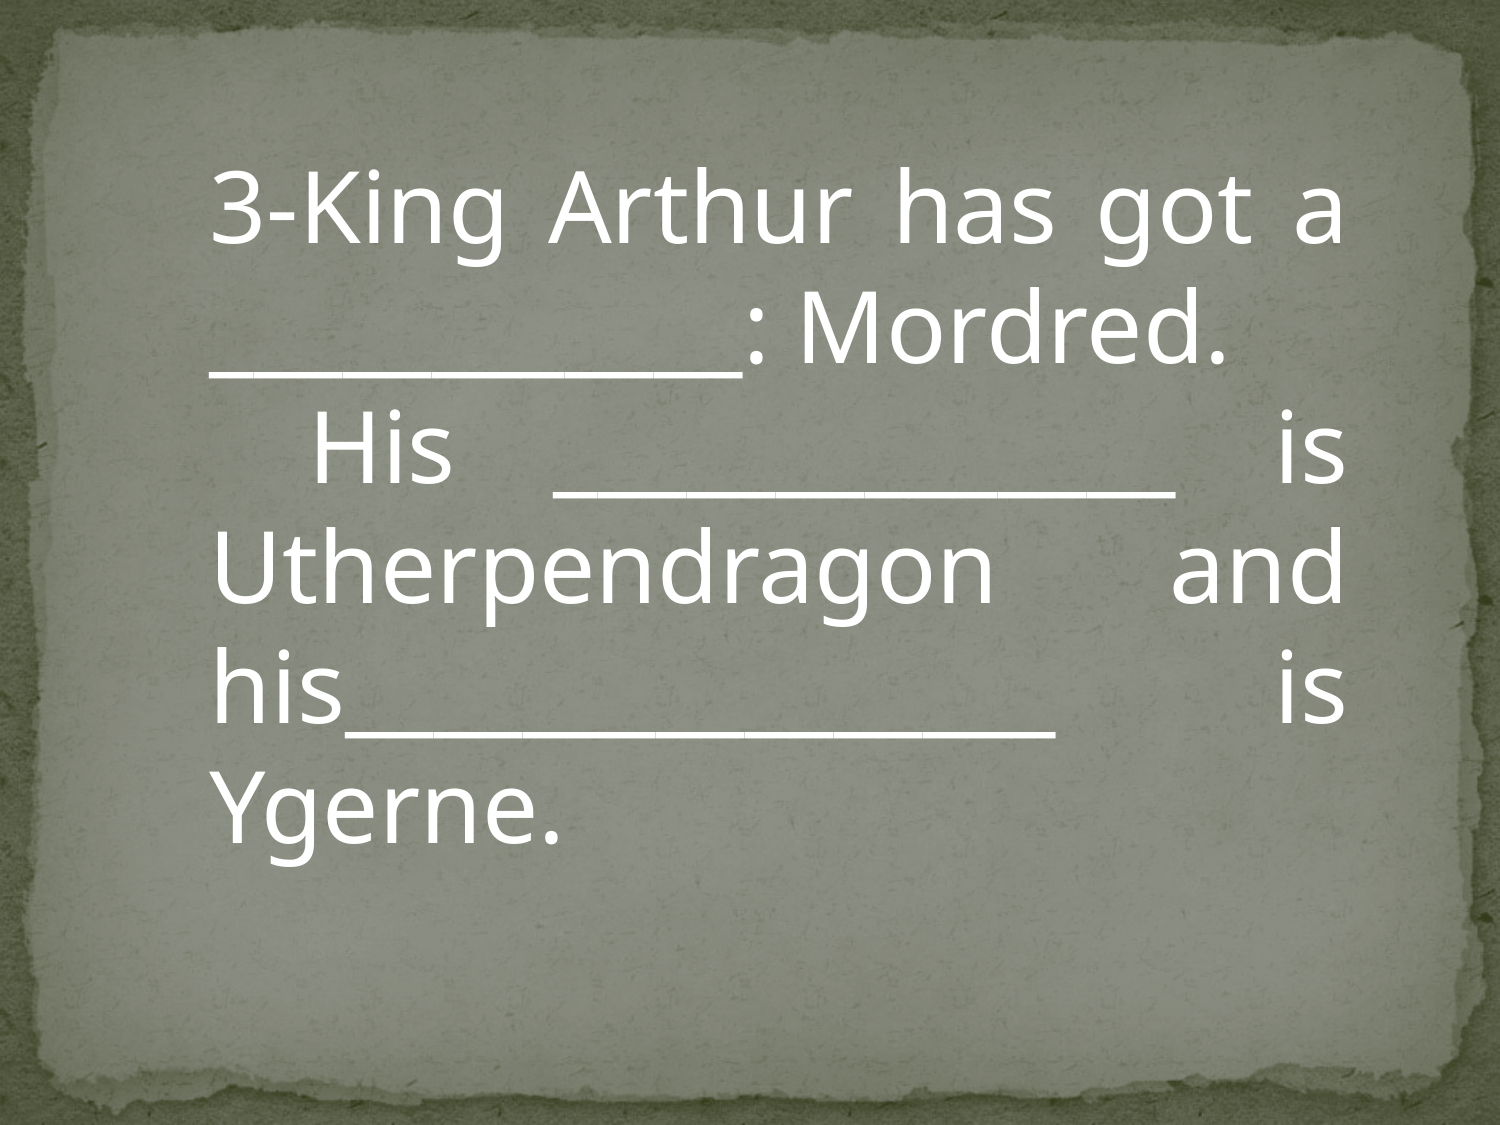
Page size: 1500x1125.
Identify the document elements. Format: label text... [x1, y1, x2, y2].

text_box 3-King Arthur has got a ____________: Mordred. His ______________ is Utherpendragon and his________________ is Ygerne. [194, 136, 1365, 871]
